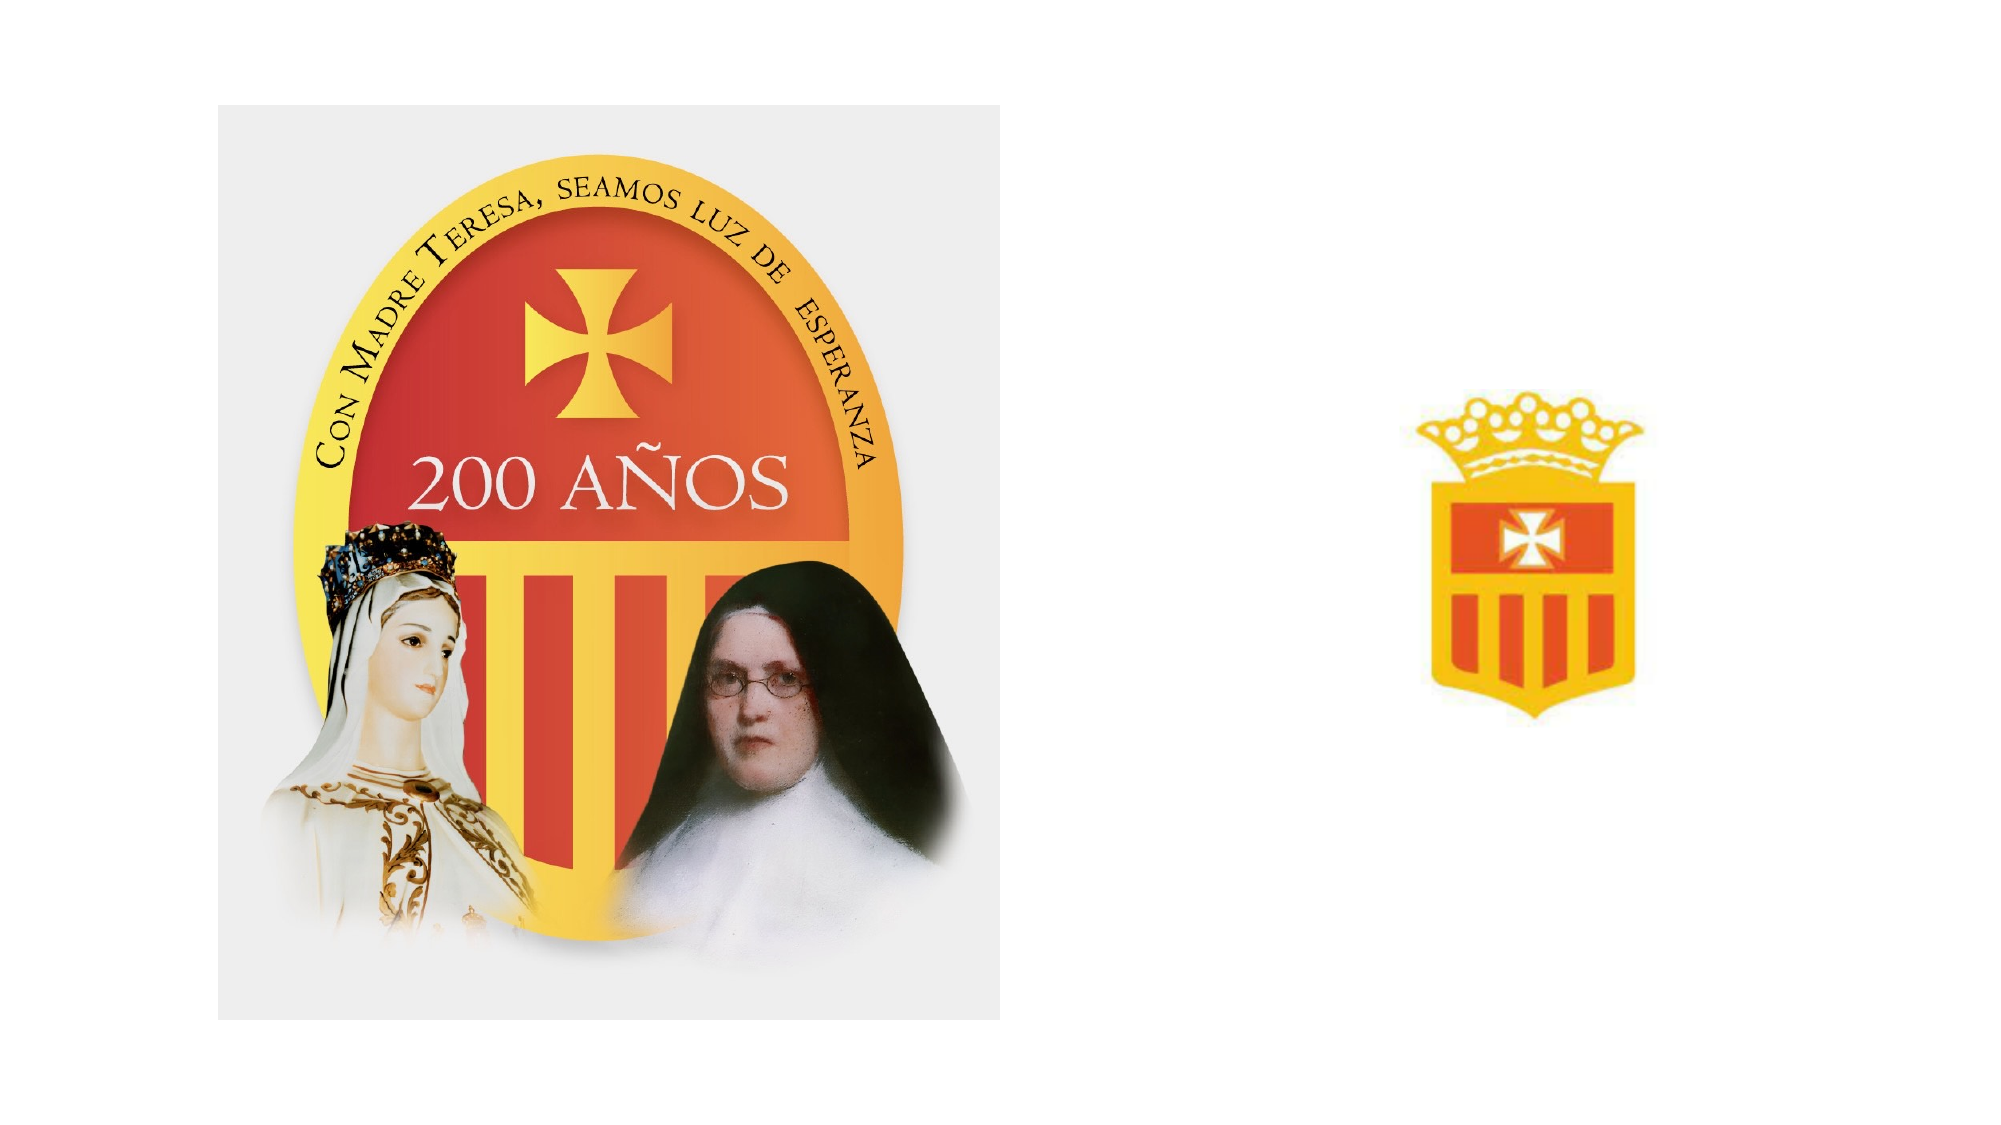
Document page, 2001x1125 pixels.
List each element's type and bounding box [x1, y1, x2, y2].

picture [218, 104, 1001, 1020]
picture [1025, 388, 1895, 737]
